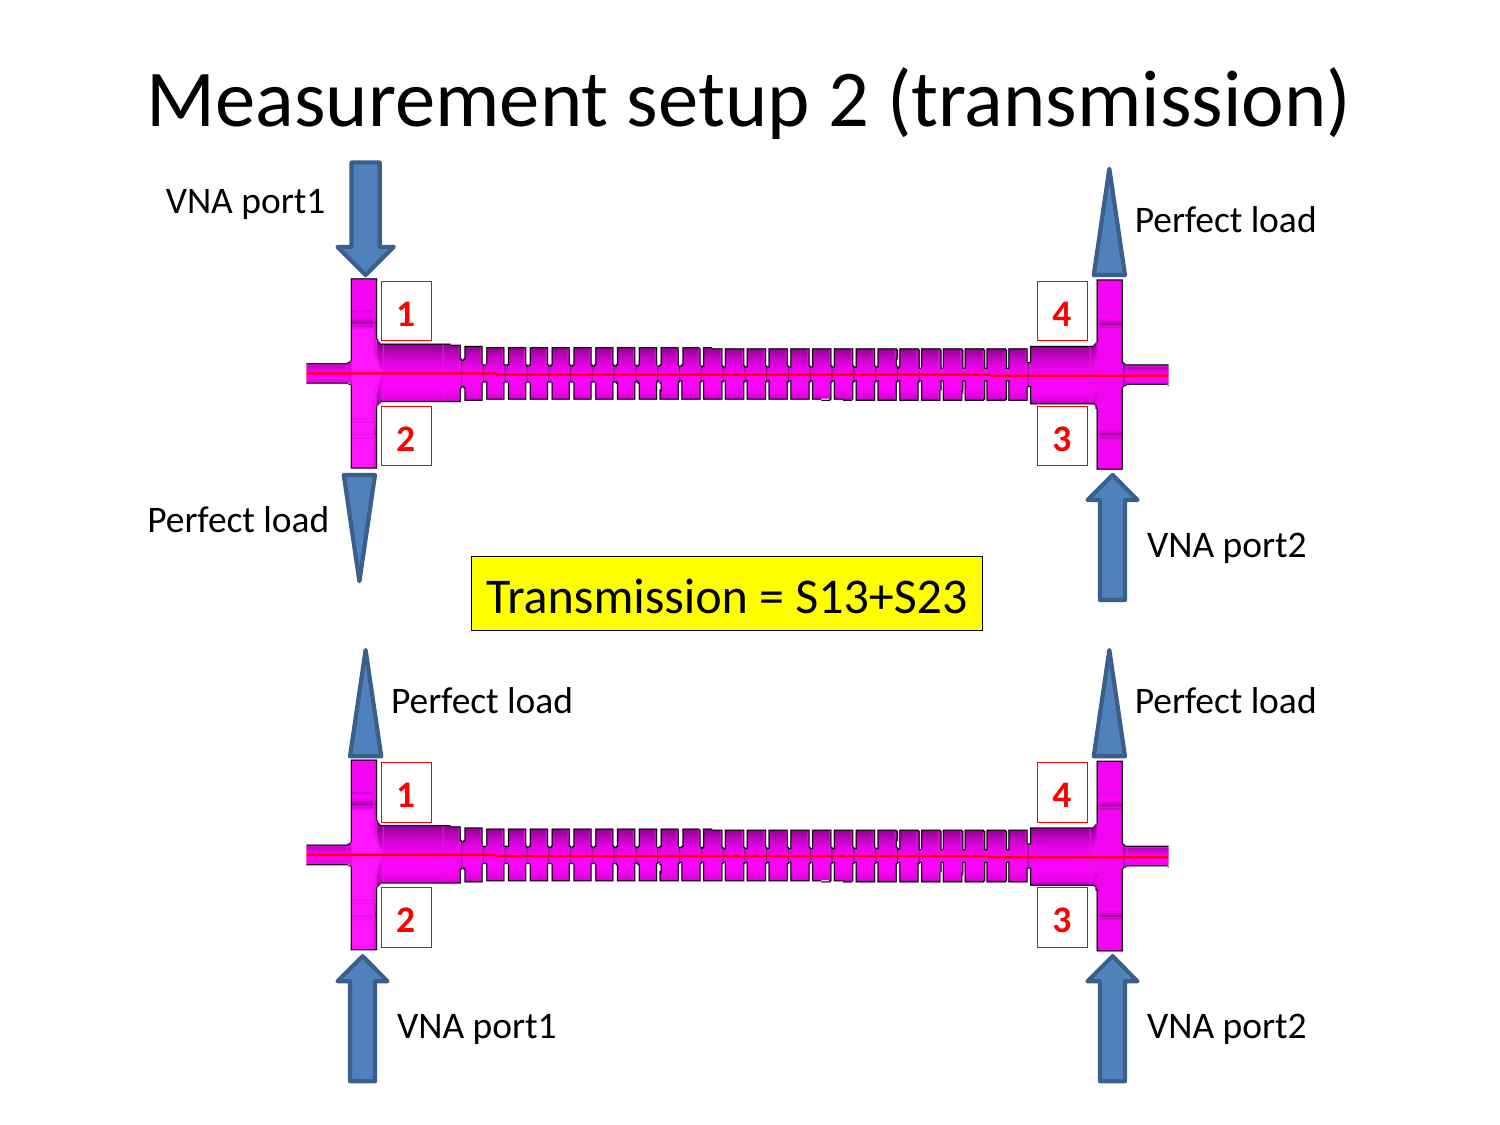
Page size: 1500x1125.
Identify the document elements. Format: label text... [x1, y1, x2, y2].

text_box VNA port1 [151, 168, 341, 229]
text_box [305, 730, 1169, 989]
text_box Perfect load [132, 487, 345, 548]
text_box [1087, 956, 1324, 1082]
text_box [347, 516, 372, 584]
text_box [1093, 649, 1334, 757]
title Measurement setup 2 (transmission) [75, 0, 1425, 188]
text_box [349, 649, 590, 757]
text_box Transmission = S13+S23 [471, 556, 983, 631]
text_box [1087, 474, 1324, 601]
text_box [337, 956, 574, 1082]
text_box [305, 249, 1169, 508]
text_box [335, 160, 396, 248]
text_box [1093, 168, 1334, 276]
